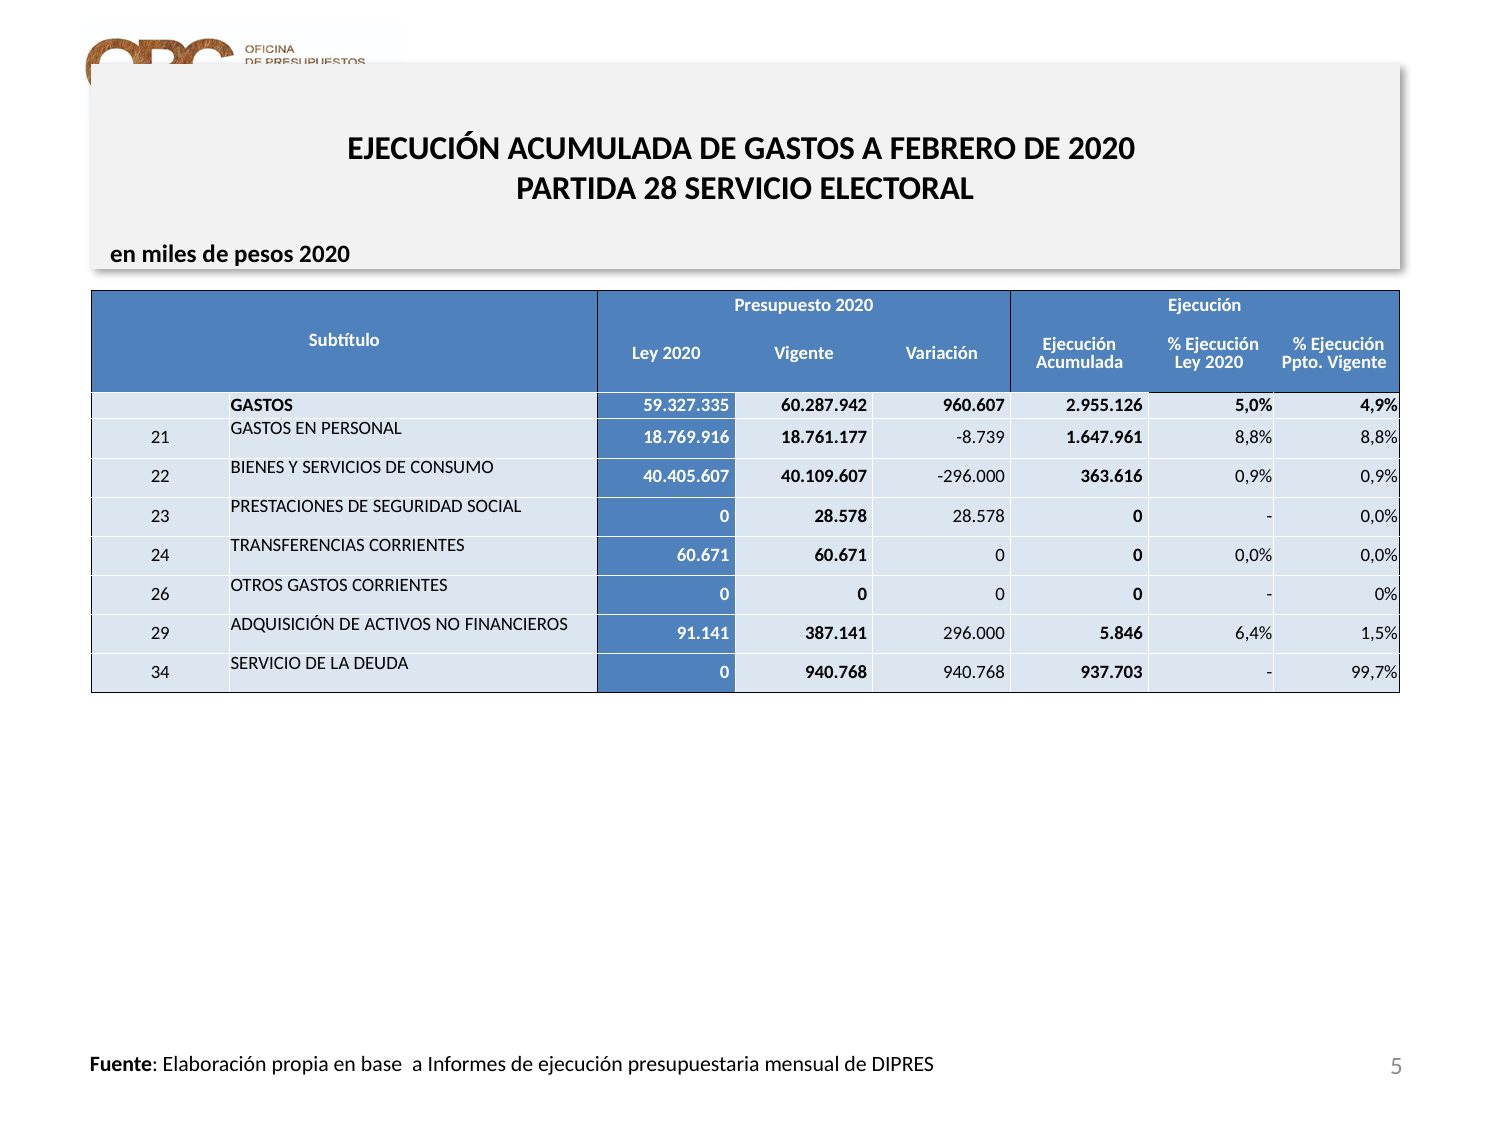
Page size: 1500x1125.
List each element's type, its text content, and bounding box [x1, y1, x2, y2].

table_cell 40.405.607 [598, 459, 735, 497]
table_cell 387.141 [736, 615, 872, 653]
table_cell 0 [1011, 498, 1148, 536]
table_header Subtítulo [92, 291, 597, 392]
table_cell 8,8% [1149, 419, 1273, 458]
table_cell Vigente [735, 316, 873, 392]
table_cell 0 [598, 576, 735, 614]
table_cell GASTOS EN PERSONAL [230, 419, 597, 458]
table_cell 4,9% [1274, 393, 1399, 418]
table_cell TRANSFERENCIAS CORRIENTES [230, 537, 597, 575]
slide_number 5 [1067, 1035, 1418, 1095]
table_cell 5.846 [1011, 615, 1148, 653]
table_cell 0 [736, 576, 872, 614]
table_cell 0 [1011, 576, 1148, 614]
table_cell 60.671 [736, 537, 872, 575]
table_cell 40.109.607 [736, 459, 872, 497]
table_cell 18.769.916 [598, 419, 735, 458]
table_cell 60.287.942 [736, 393, 872, 418]
title EJECUCIÓN ACUMULADA DE GASTOS A FEBRERO DE 2020 PARTIDA 28 SERVICIO ELECTORAL [91, 64, 1400, 269]
table_cell - [1149, 498, 1273, 536]
table_cell Ley 2020 [598, 316, 735, 392]
table_cell 0,0% [1274, 498, 1399, 536]
table_cell 8,8% [1274, 419, 1399, 458]
table_cell 0,9% [1149, 459, 1273, 497]
table_cell PRESTACIONES DE SEGURIDAD SOCIAL [230, 498, 597, 536]
table_cell - [1149, 576, 1273, 614]
table_cell 940.768 [736, 654, 872, 692]
table_cell 91.141 [598, 615, 735, 653]
table_cell BIENES Y SERVICIOS DE CONSUMO [230, 459, 597, 497]
table_cell 18.761.177 [736, 419, 872, 458]
table_cell 0,0% [1274, 537, 1399, 575]
table_cell 59.327.335 [598, 393, 735, 418]
table_cell 22 [92, 459, 229, 497]
table_cell Ejecución Acumulada [1011, 316, 1148, 392]
table_cell 5,0% [1149, 393, 1273, 418]
table_cell 21 [92, 419, 229, 458]
table_cell 0 [1011, 537, 1148, 575]
table_cell 60.671 [598, 537, 735, 575]
table_cell % Ejecución Ppto. Vigente [1274, 316, 1399, 392]
table_cell 0 [598, 498, 735, 536]
table_cell 1,5% [1274, 615, 1399, 653]
table_cell 24 [92, 537, 229, 575]
table_cell 26 [92, 576, 229, 614]
table_cell 28.578 [736, 498, 872, 536]
table_cell 29 [92, 615, 229, 653]
picture [82, 22, 403, 118]
table_cell 296.000 [873, 615, 1010, 653]
text_box en miles de pesos 2020 [95, 230, 1388, 290]
table_cell 99,7% [1274, 654, 1399, 692]
table_cell 1.647.961 [1011, 419, 1148, 458]
table_cell 34 [92, 654, 229, 692]
table_cell 0 [598, 654, 735, 692]
table_cell 6,4% [1149, 615, 1273, 653]
table_cell 2.955.126 [1011, 393, 1148, 418]
table_cell -8.739 [873, 419, 1010, 458]
table_cell % Ejecución Ley 2020 [1148, 316, 1274, 392]
table_cell 0% [1274, 576, 1399, 614]
table_cell [92, 393, 229, 418]
table_cell 940.768 [873, 654, 1010, 692]
table_cell 23 [92, 498, 229, 536]
table_cell 0,9% [1274, 459, 1399, 497]
table_cell 0 [873, 537, 1010, 575]
table_cell 28.578 [873, 498, 1010, 536]
table_cell 960.607 [873, 393, 1010, 418]
table_cell -296.000 [873, 459, 1010, 497]
table_cell OTROS GASTOS CORRIENTES [230, 576, 597, 614]
table_cell 0 [873, 576, 1010, 614]
table_cell GASTOS [230, 393, 597, 418]
table_cell 0,0% [1149, 537, 1273, 575]
table_cell ADQUISICIÓN DE ACTIVOS NO FINANCIEROS [230, 615, 597, 653]
table_cell - [1149, 654, 1273, 692]
table_cell 937.703 [1011, 654, 1148, 692]
table_cell 363.616 [1011, 459, 1148, 497]
table_header Ejecución [1011, 291, 1399, 316]
table_header Presupuesto 2020 [598, 291, 1010, 316]
table_cell SERVICIO DE LA DEUDA [230, 654, 597, 692]
table_cell Variación [873, 316, 1010, 392]
